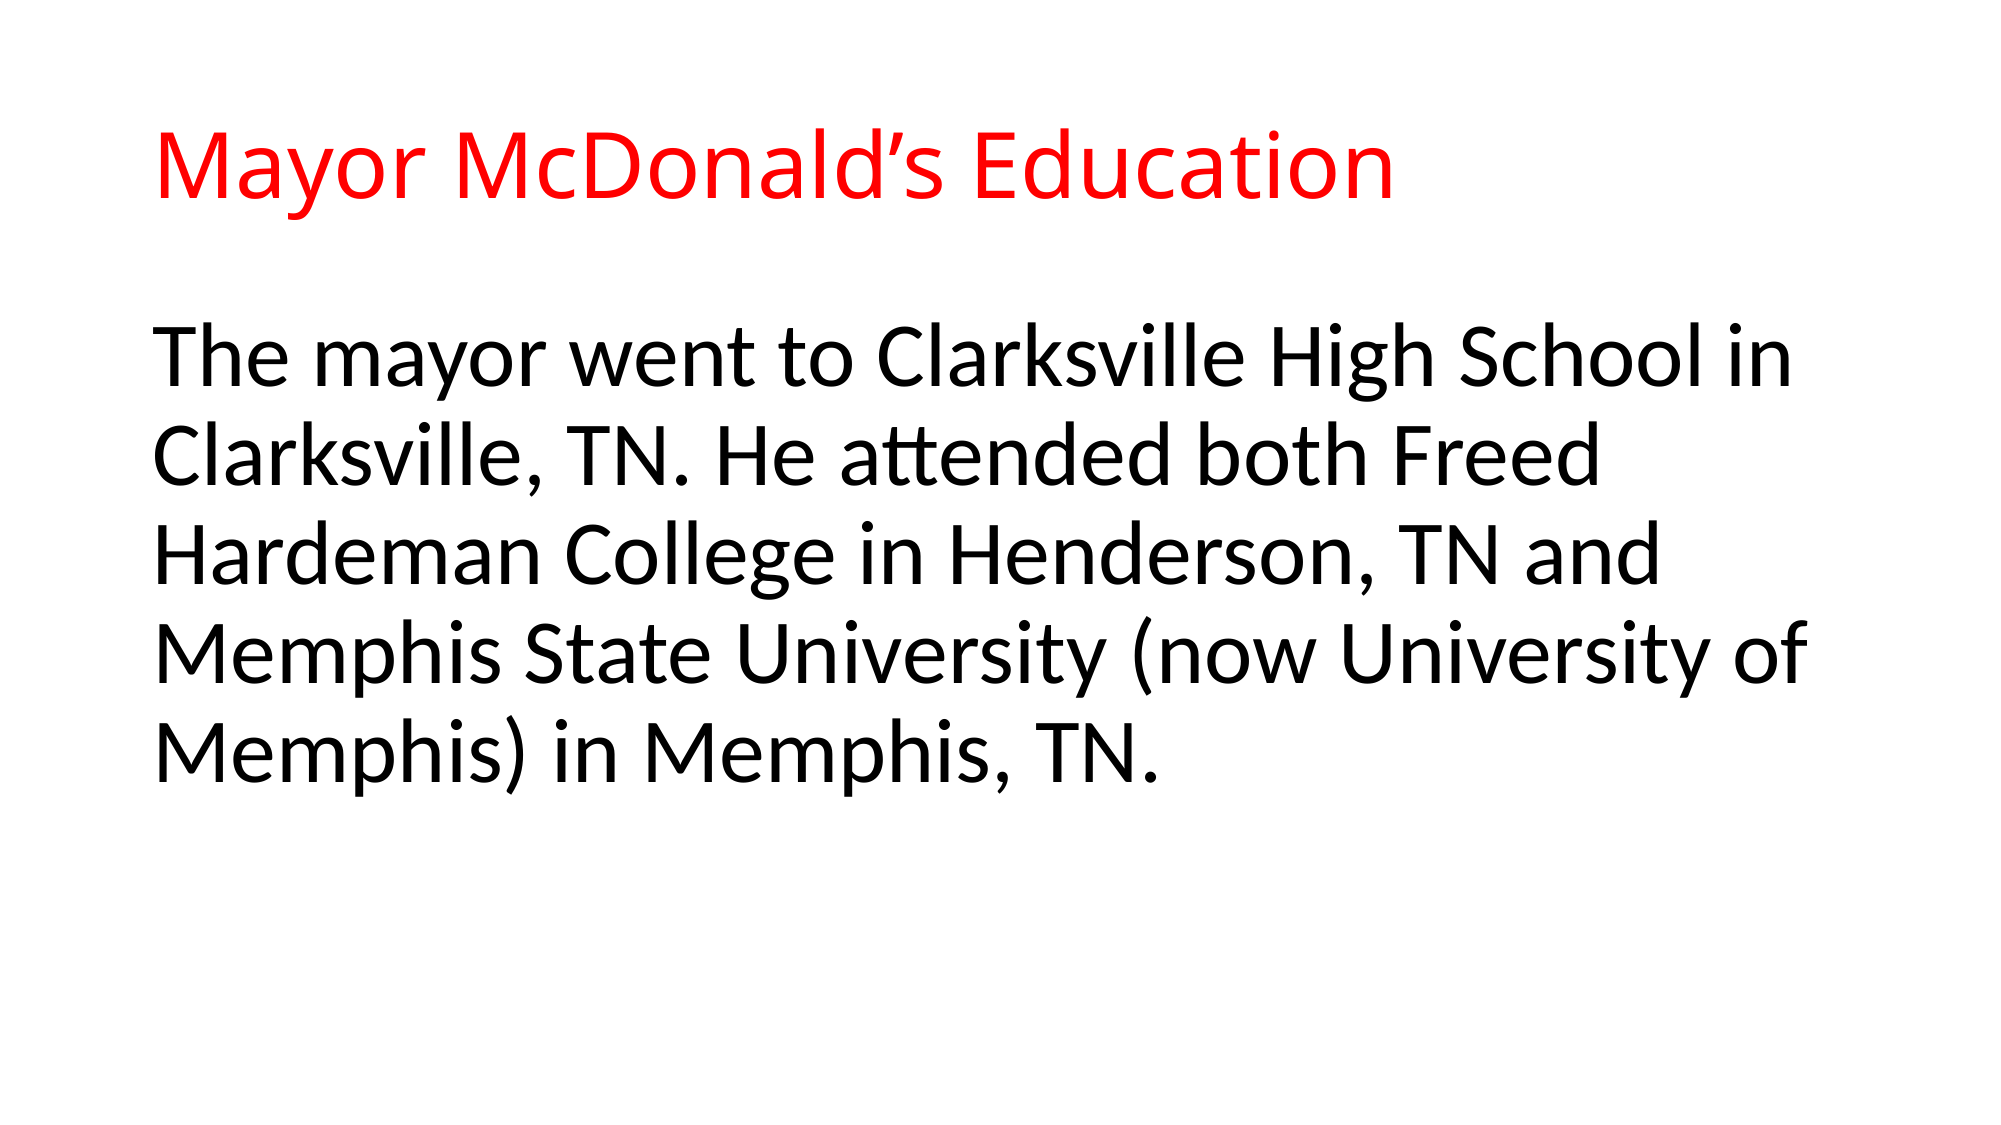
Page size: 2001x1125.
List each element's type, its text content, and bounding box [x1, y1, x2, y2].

list The mayor went to Clarksville High School in Clarksville, TN. He attended both Freed Hardeman College in Henderson, TN and Memphis State University (now University of Memphis) in Memphis, TN. [137, 299, 1863, 1014]
title Mayor McDonald’s Education [137, 59, 1863, 278]
